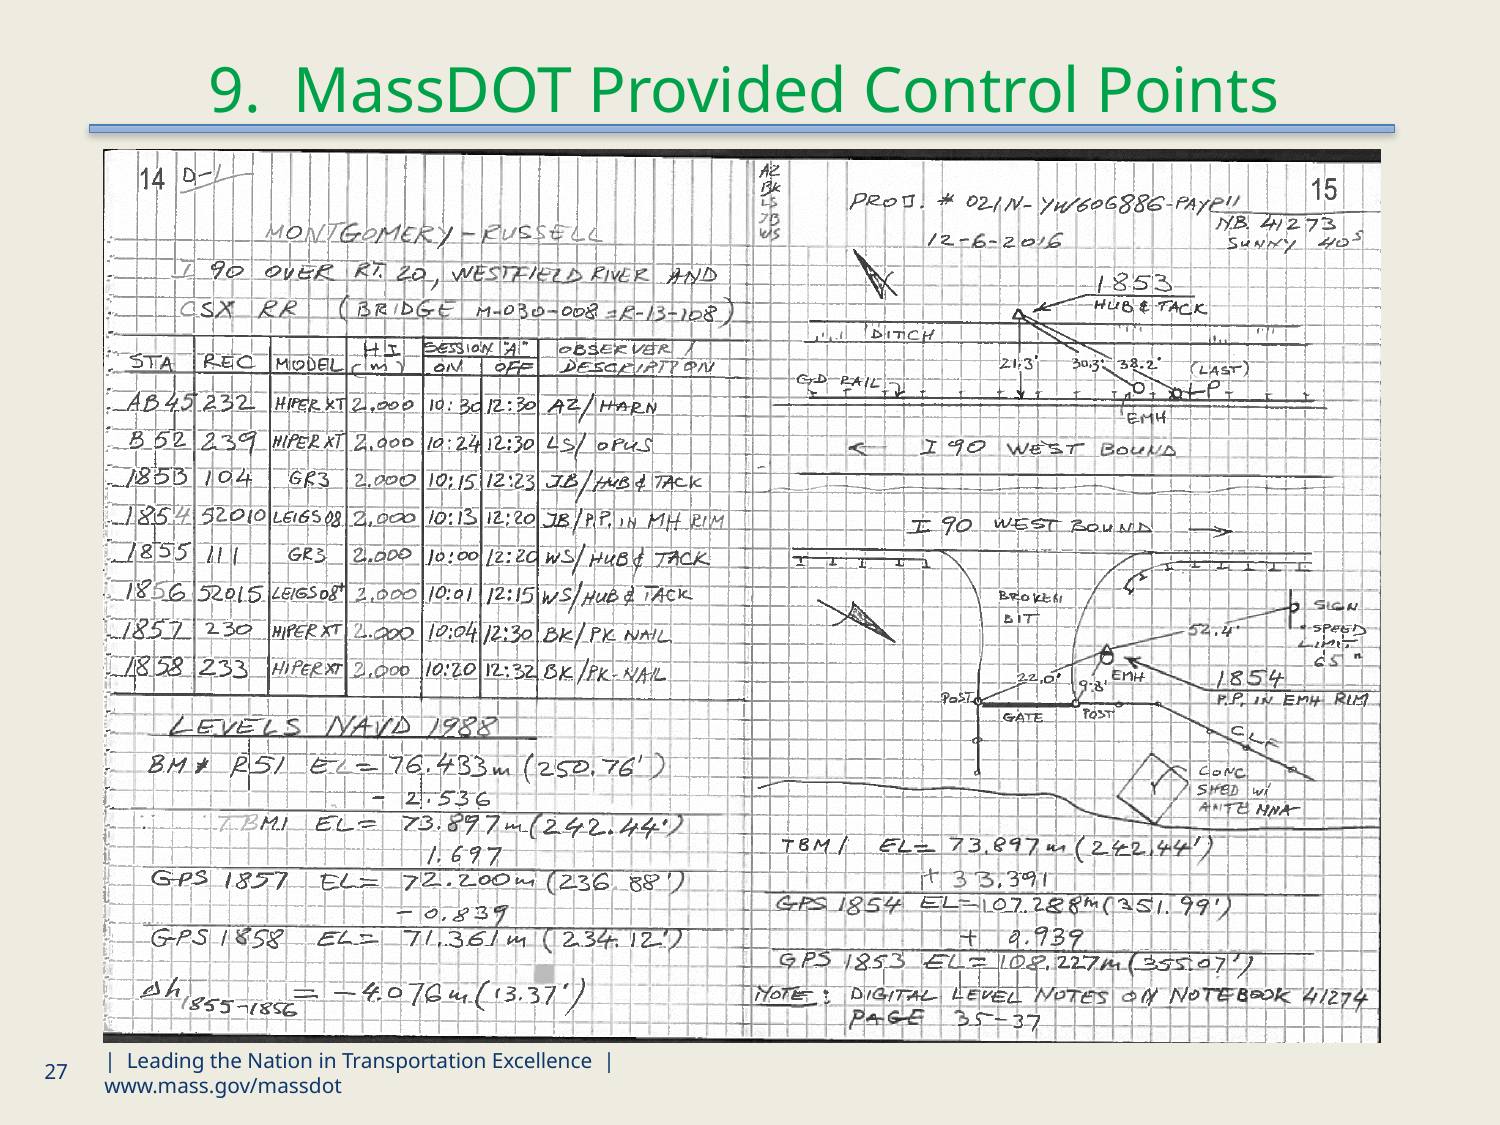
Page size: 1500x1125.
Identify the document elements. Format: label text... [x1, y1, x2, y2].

picture [103, 149, 1381, 1043]
text_box 27 [29, 1042, 90, 1103]
text_box | Leading the Nation in Transportation Excellence | www.mass.gov/massdot [90, 1042, 868, 1103]
text_box [89, 124, 1395, 133]
title 9. MassDOT Provided Control Points [69, 24, 1420, 150]
